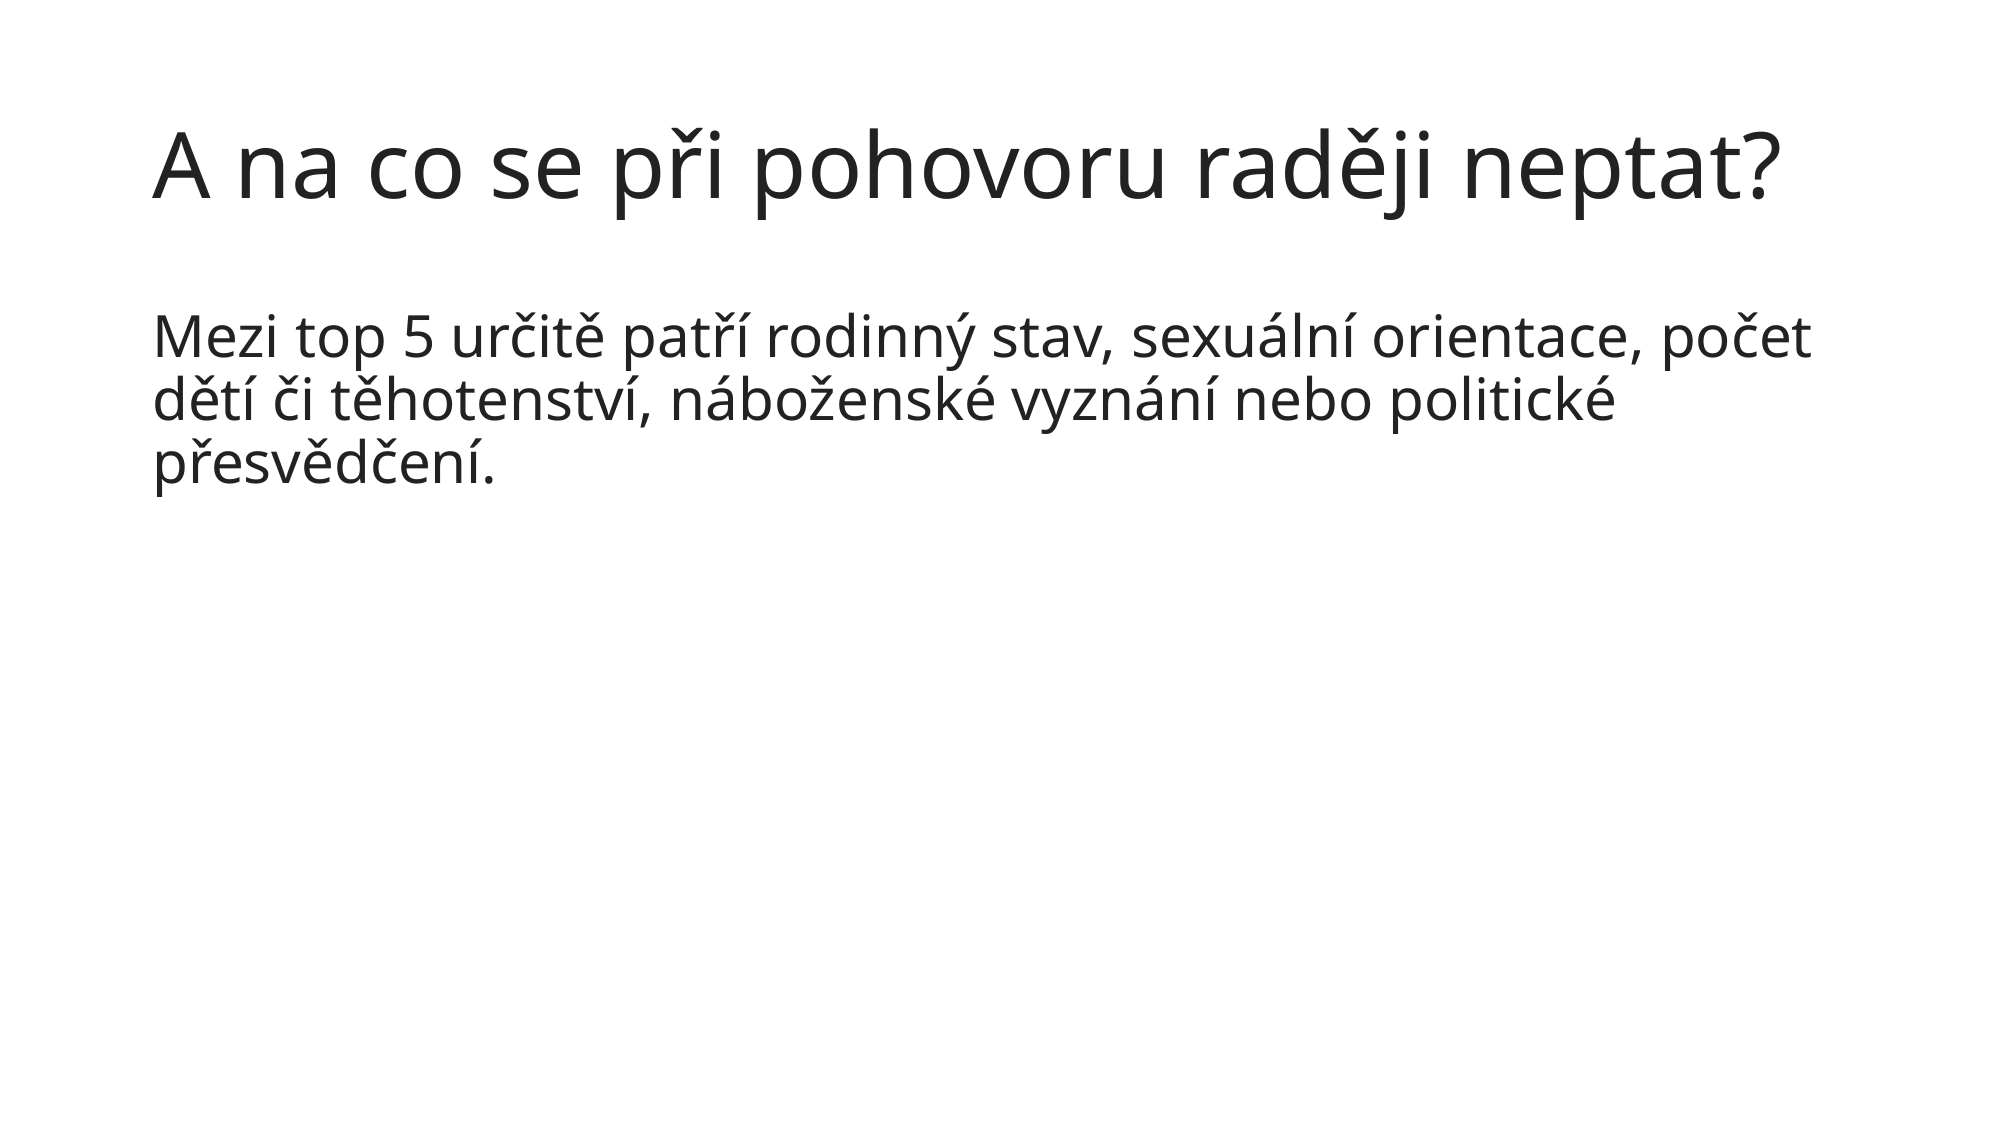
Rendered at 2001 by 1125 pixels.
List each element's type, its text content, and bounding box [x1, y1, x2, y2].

list Mezi top 5 určitě patří rodinný stav, sexuální orientace, počet dětí či těhotenství, náboženské vyznání nebo politické přesvědčení. [137, 299, 1863, 1014]
title A na co se při pohovoru raději neptat? [137, 59, 1863, 278]
